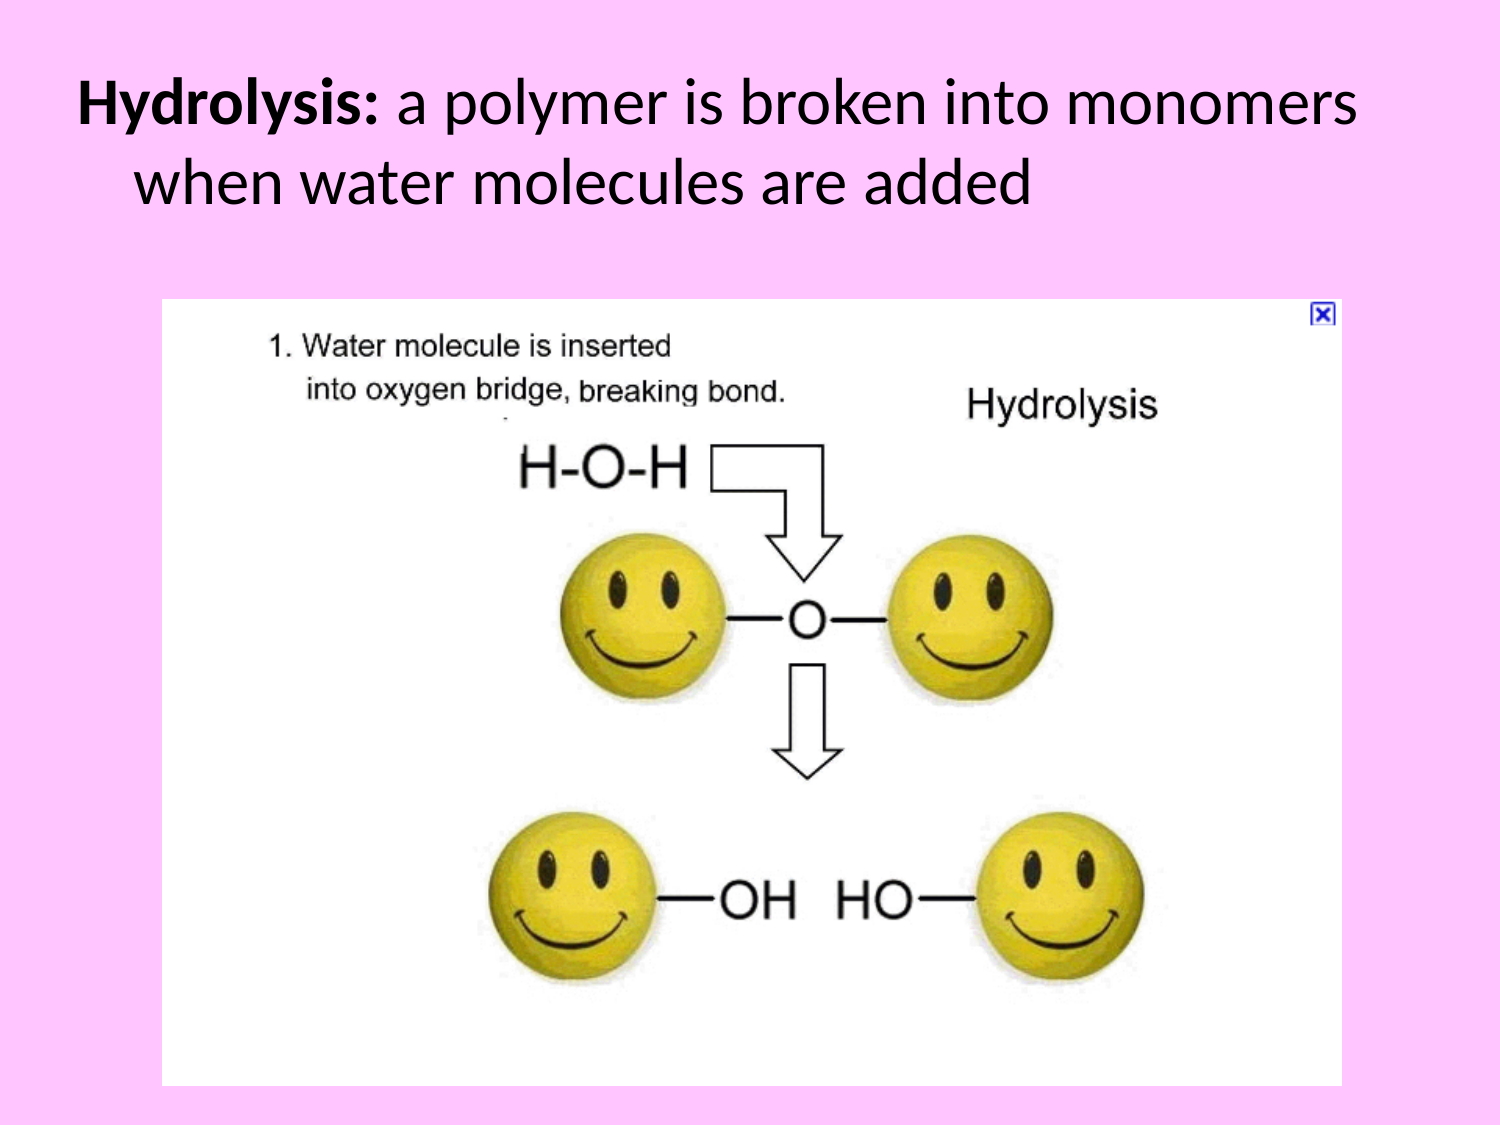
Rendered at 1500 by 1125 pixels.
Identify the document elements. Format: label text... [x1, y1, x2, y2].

picture [162, 299, 1343, 1087]
list Hydrolysis: a polymer is broken into monomers when water molecules are added [62, 49, 1413, 793]
